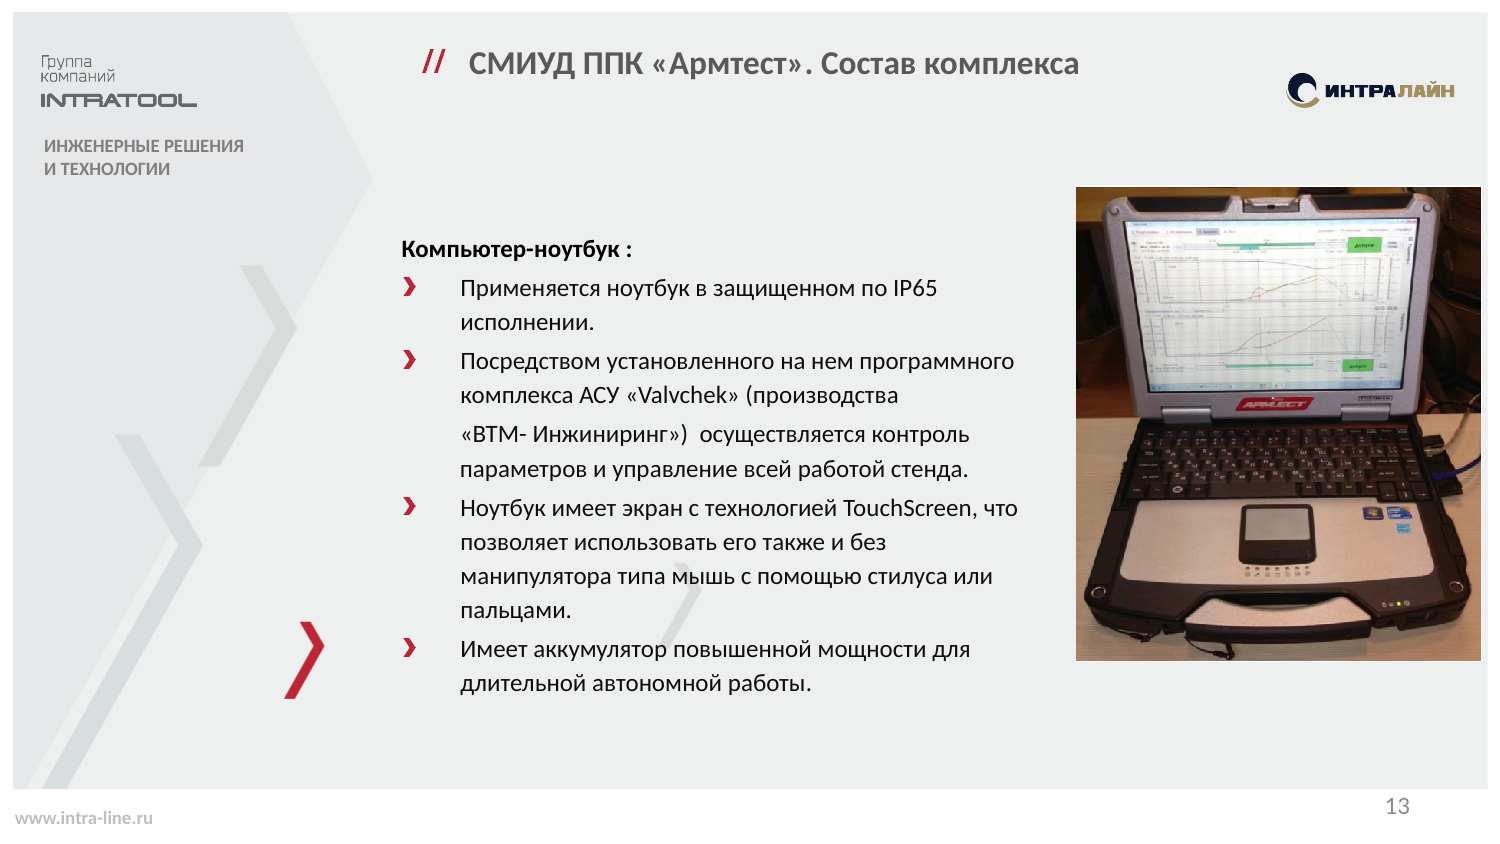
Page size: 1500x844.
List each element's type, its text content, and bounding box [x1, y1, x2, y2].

list Компьютер-ноутбук : Применяется ноутбук в защищенном по IP65 исполнении. Посредством установленного на нем программного комплекса АСУ «Valvchek» (производства «ВТМ- Инжиниринг») осуществляется контроль параметров и управление всей работой стенда. Ноутбук имеет экран с технологией TouchScreen, что позволяет использовать его также и без манипулятора типа мышь с помощью стилуса или пальцами. Имеет аккумулятор повышенной мощности для длительной автономной работы. [371, 221, 1041, 731]
picture [0, 0, 1500, 844]
title СМИУД ППК «Армтест». Состав комплекса [407, 33, 1247, 175]
slide_number 13 [1074, 782, 1425, 827]
